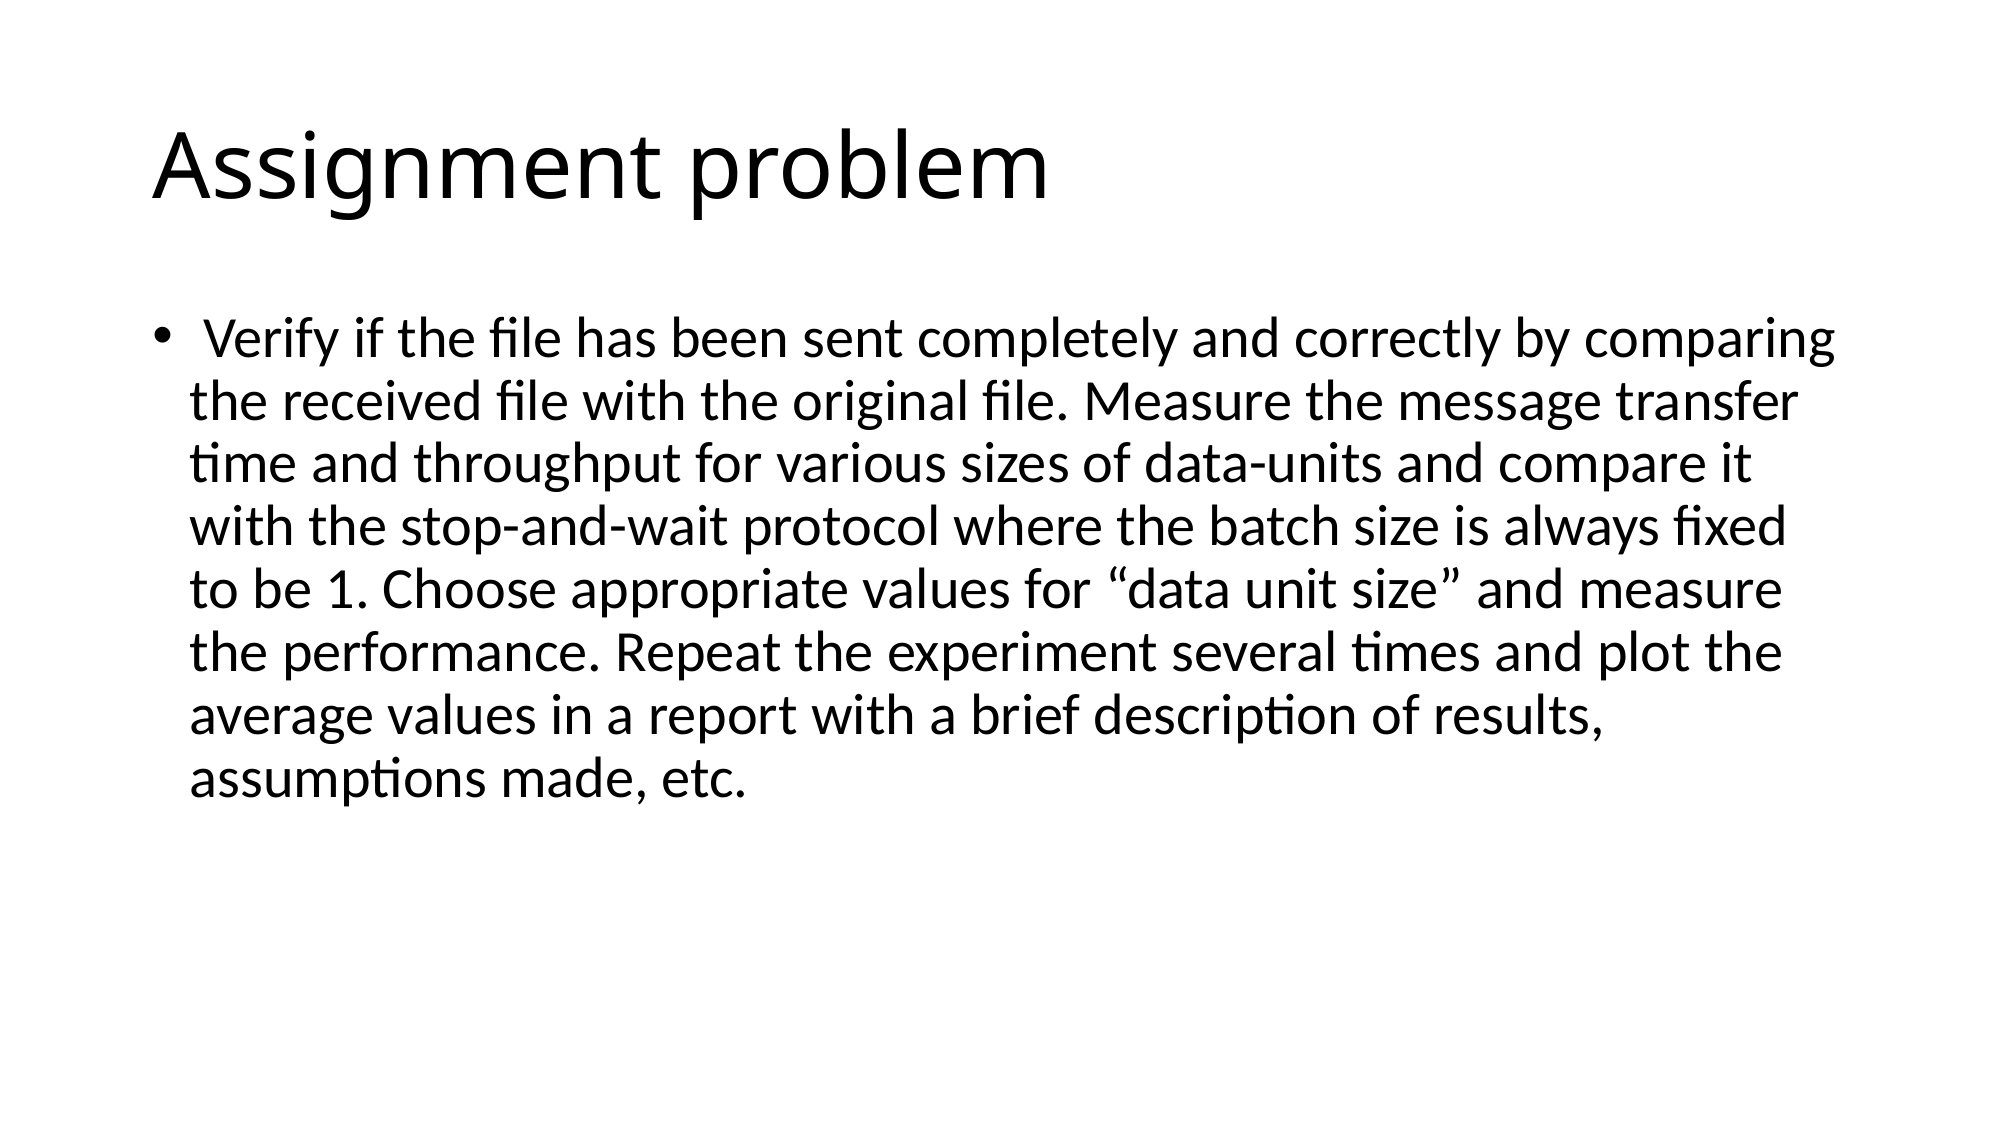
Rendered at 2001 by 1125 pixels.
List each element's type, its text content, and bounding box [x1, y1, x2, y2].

title Assignment problem [137, 59, 1863, 278]
list Verify if the file has been sent completely and correctly by comparing the received file with the original file. Measure the message transfer time and throughput for various sizes of data-units and compare it with the stop-and-wait protocol where the batch size is always fixed to be 1. Choose appropriate values for “data unit size” and measure the performance. Repeat the experiment several times and plot the average values in a report with a brief description of results, assumptions made, etc. [137, 299, 1863, 1014]
